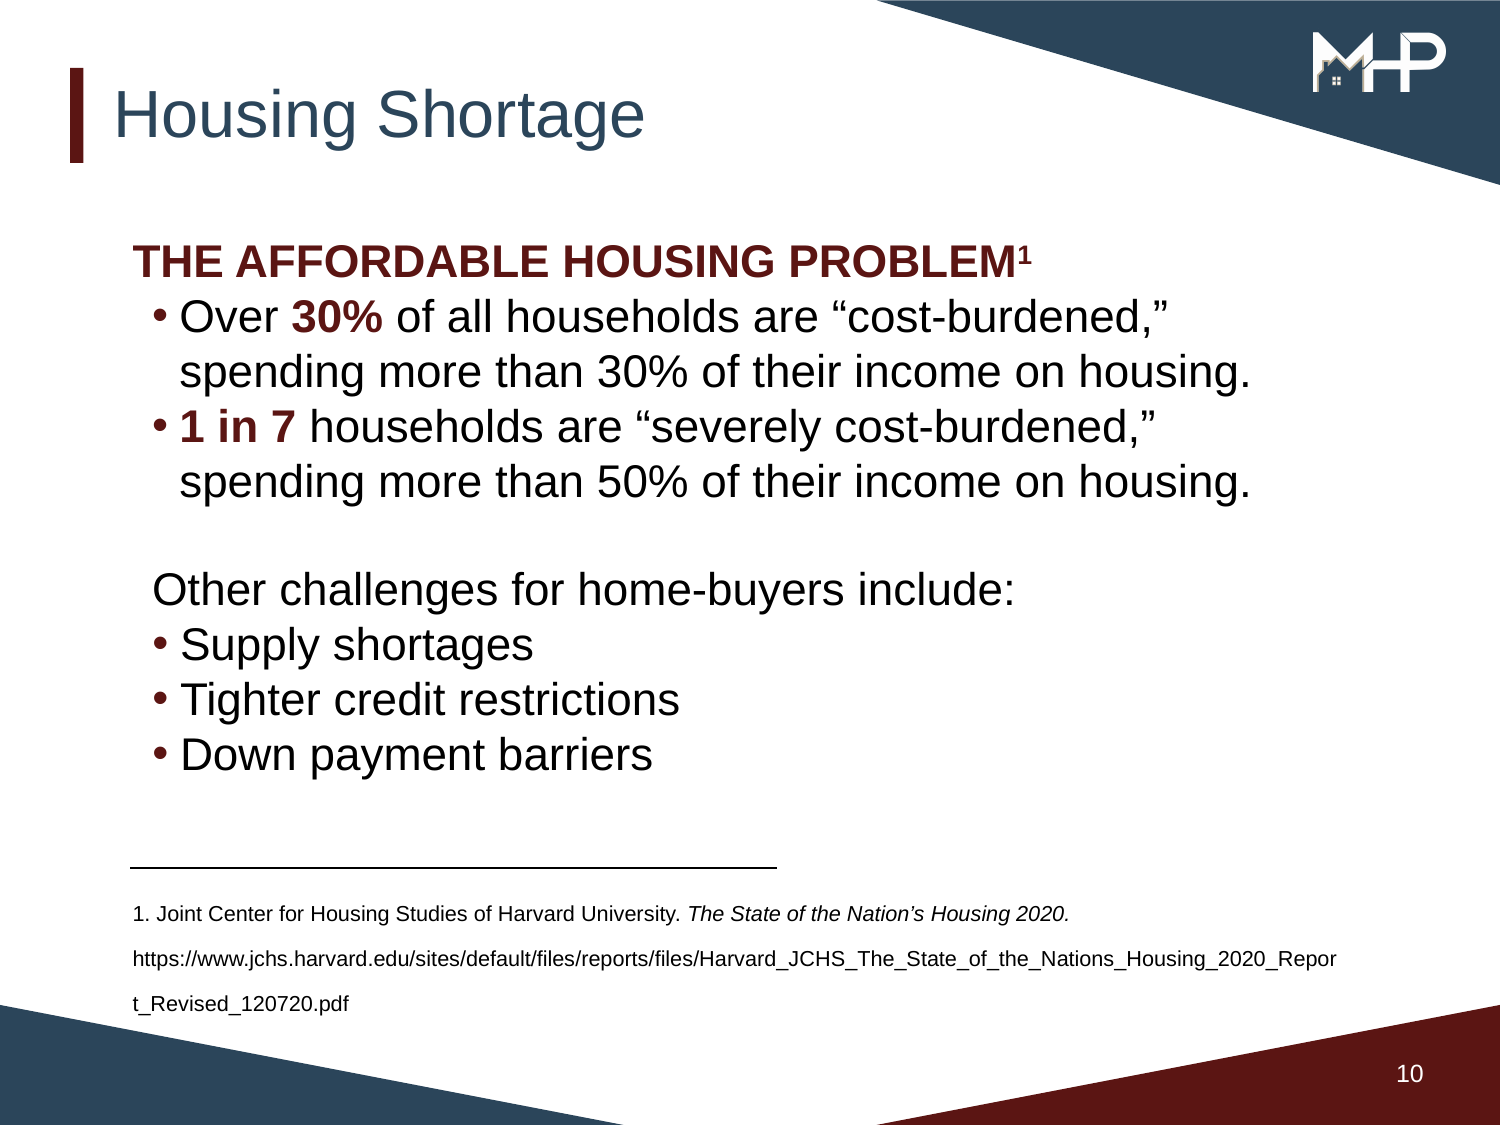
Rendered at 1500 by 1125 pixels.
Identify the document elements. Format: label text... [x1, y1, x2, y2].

title Housing Shortage [98, 83, 994, 148]
picture [1313, 28, 1446, 92]
slide_number 10 [1354, 1042, 1439, 1103]
text_box THE AFFORDABLE HOUSING PROBLEM1 Over 30% of all households are “cost-burdened,” spending more than 30% of their income on housing. 1 in 7 households are “severely cost-burdened,” spending more than 50% of their income on housing. [117, 224, 1355, 515]
text_box 1. Joint Center for Housing Studies of Harvard University. The State of the Nation’s Housing 2020. https://www.jchs.harvard.edu/sites/default/files/reports/files/Harvard_JCHS_The_State_of_the_Nations_Housing_2020_Report_Revised_120720.pdf [117, 888, 1355, 1038]
text_box Other challenges for home-buyers include: Supply shortages Tighter credit restrictions Down payment barriers [117, 552, 1355, 788]
